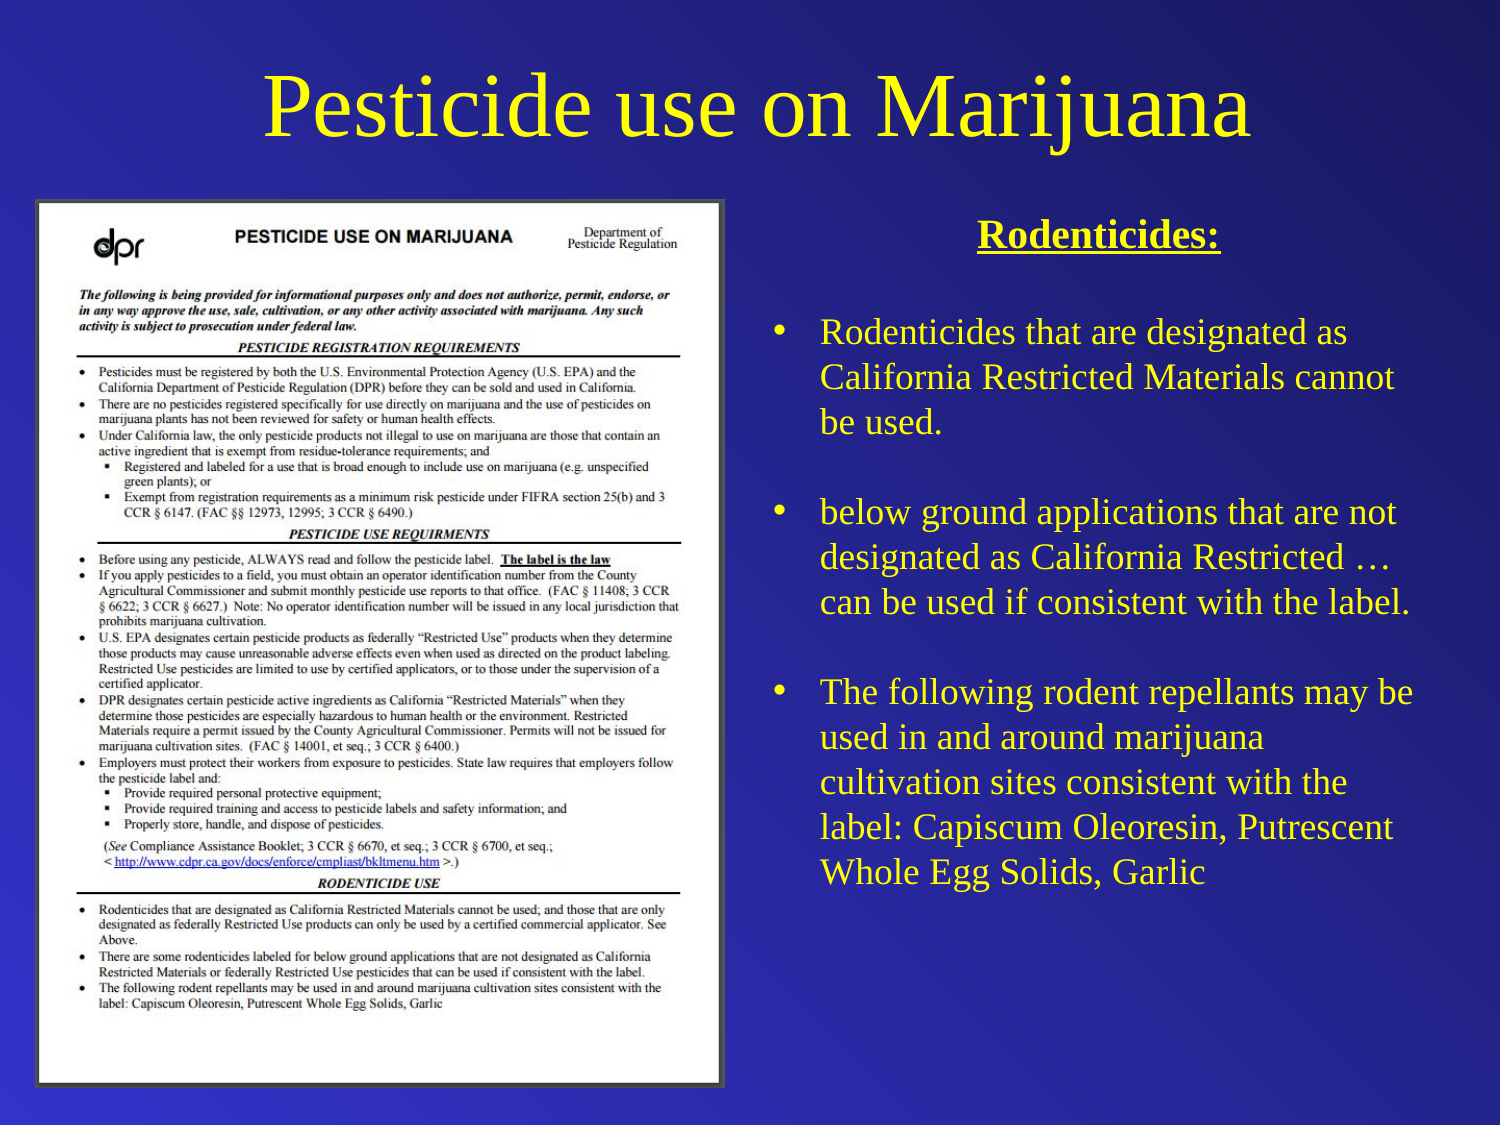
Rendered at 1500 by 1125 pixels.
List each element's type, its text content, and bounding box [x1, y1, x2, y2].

text_box Pesticide use on Marijuana [53, 37, 1464, 163]
picture [34, 199, 726, 1088]
text_box Rodenticides: Rodenticides that are designated as California Restricted Materials cannot be used. below ground applications that are not designated as California Restricted …can be used if consistent with the label. The following rodent repellants may be used in and around marijuana cultivation sites consistent with the label: Capiscum Oleoresin, Putrescent Whole Egg Solids, Garlic [758, 199, 1440, 900]
